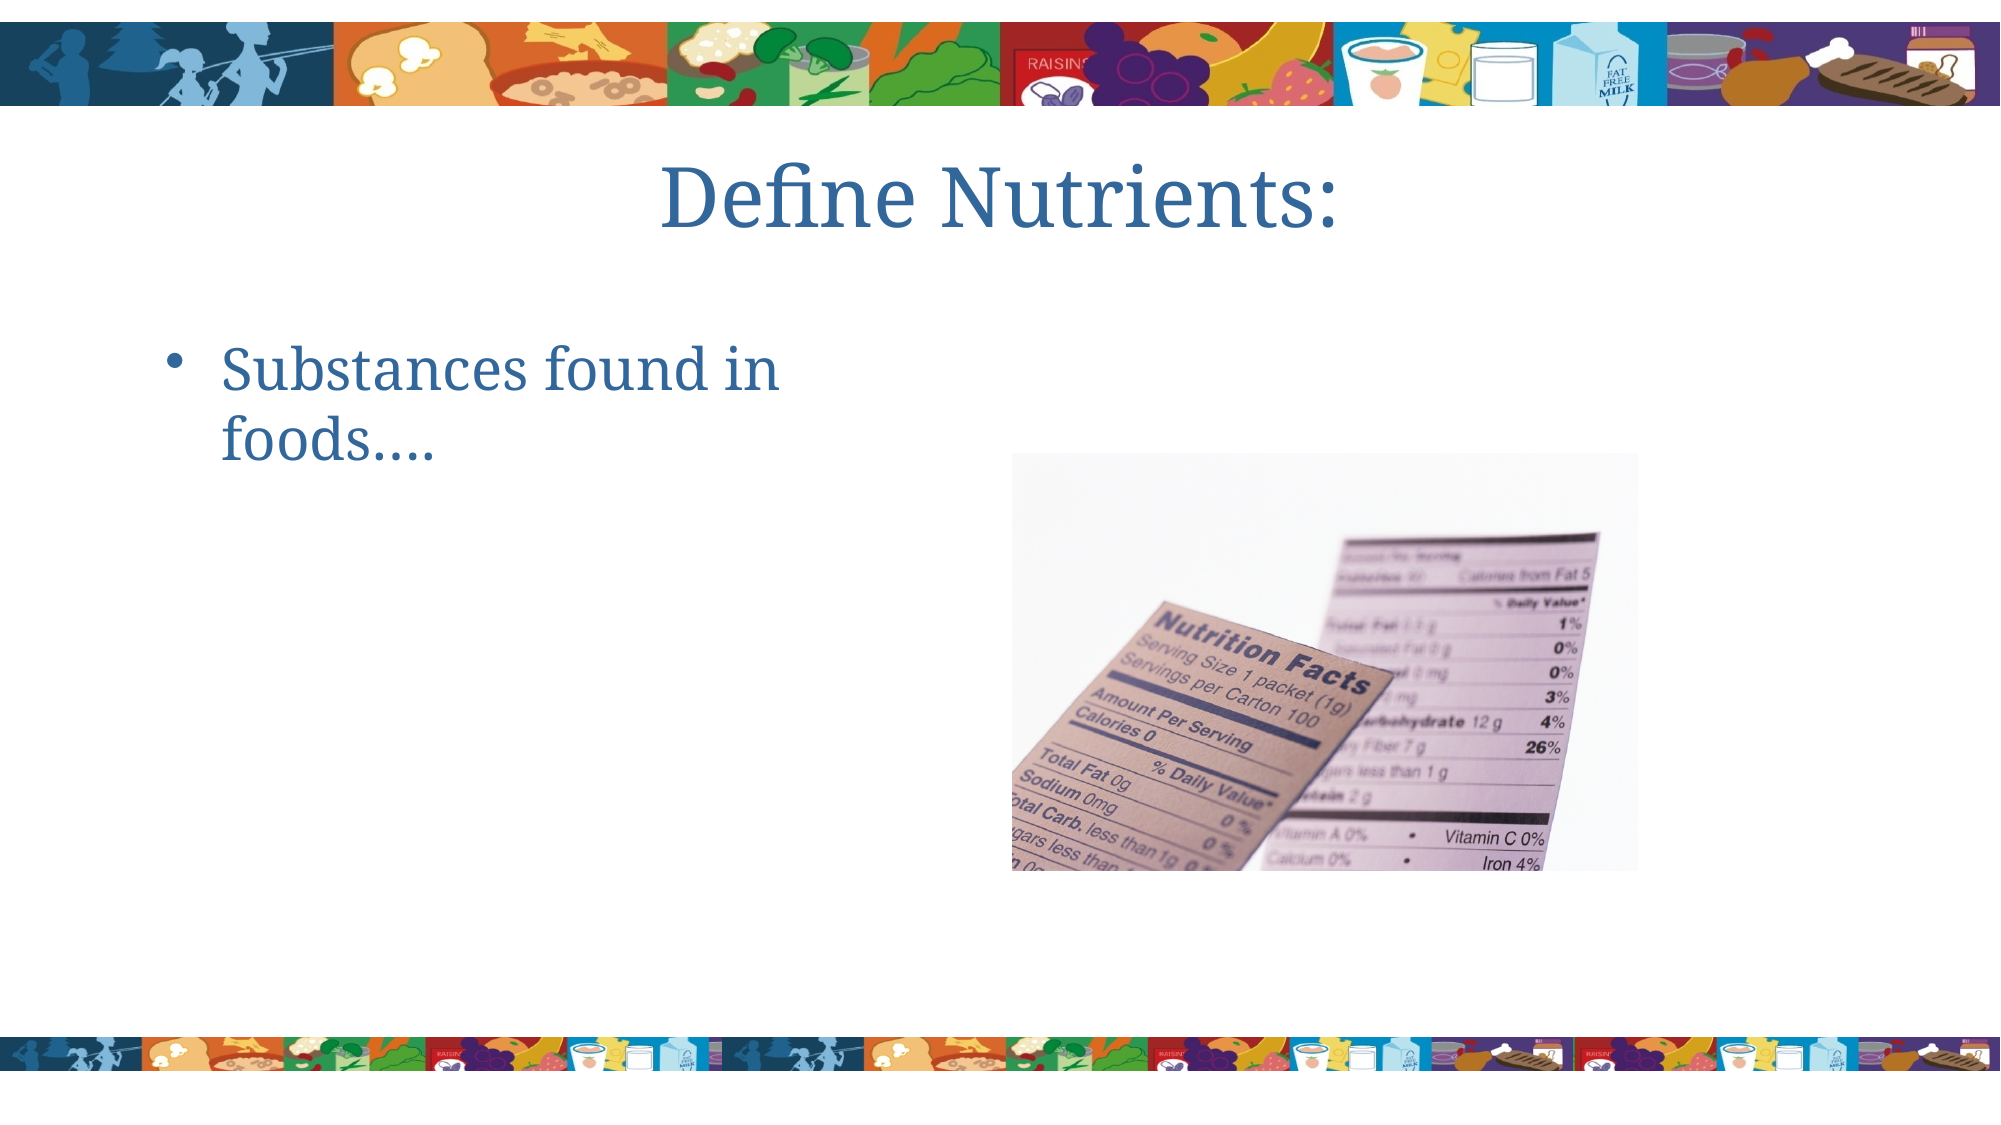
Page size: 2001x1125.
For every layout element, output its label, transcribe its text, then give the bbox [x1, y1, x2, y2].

picture [1382, 1037, 1420, 1071]
picture [1341, 22, 1538, 99]
picture [1809, 1037, 1847, 1071]
title Define Nutrients: [150, 99, 1850, 288]
picture [1666, 22, 2000, 106]
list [1012, 453, 1638, 872]
picture [708, 1037, 1377, 1071]
picture [0, 22, 1336, 106]
picture [1858, 1037, 2000, 1071]
picture [1551, 22, 1639, 99]
list Substances found in foods…. [150, 324, 984, 1000]
picture [660, 1037, 697, 1071]
picture [0, 1037, 654, 1071]
picture [1431, 1037, 1804, 1071]
